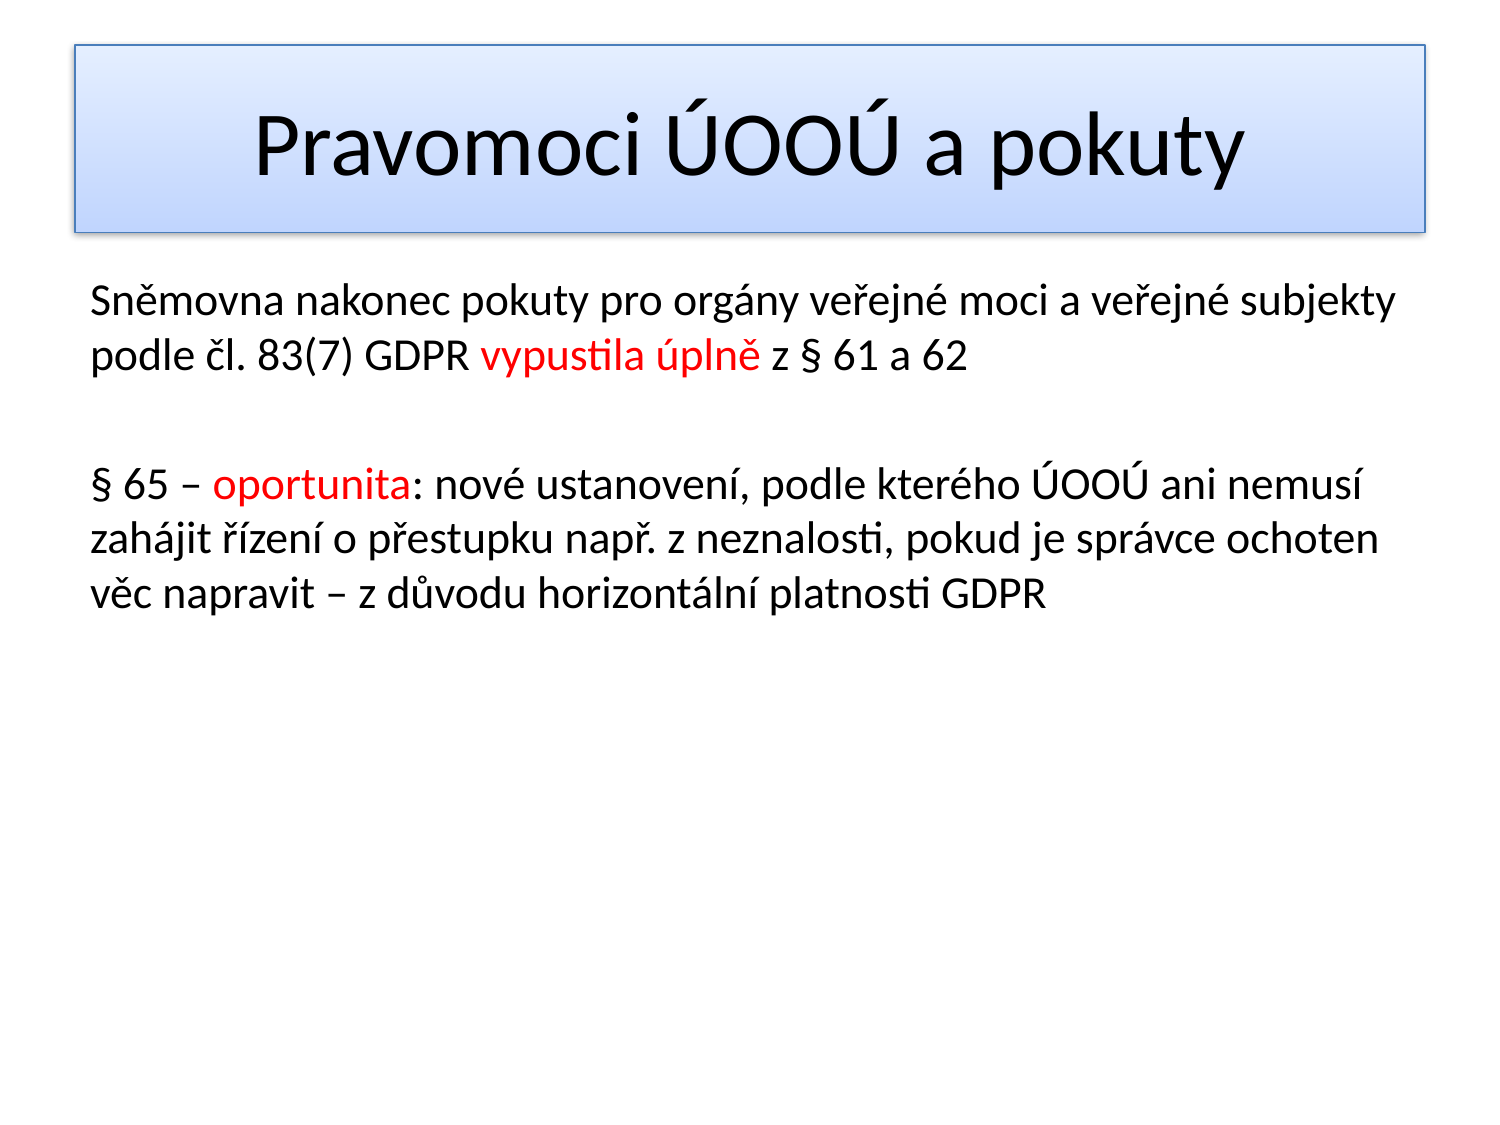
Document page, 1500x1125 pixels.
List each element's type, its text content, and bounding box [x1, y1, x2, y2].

list Sněmovna nakonec pokuty pro orgány veřejné moci a veřejné subjekty podle čl. 83(7) GDPR vypustila úplně z § 61 a 62 § 65 – oportunita: nové ustanovení, podle kterého ÚOOÚ ani nemusí zahájit řízení o přestupku např. z neznalosti, pokud je správce ochoten věc napravit – z důvodu horizontální platnosti GDPR [75, 262, 1425, 1005]
title Pravomoci ÚOOÚ a pokuty [74, 44, 1426, 233]
